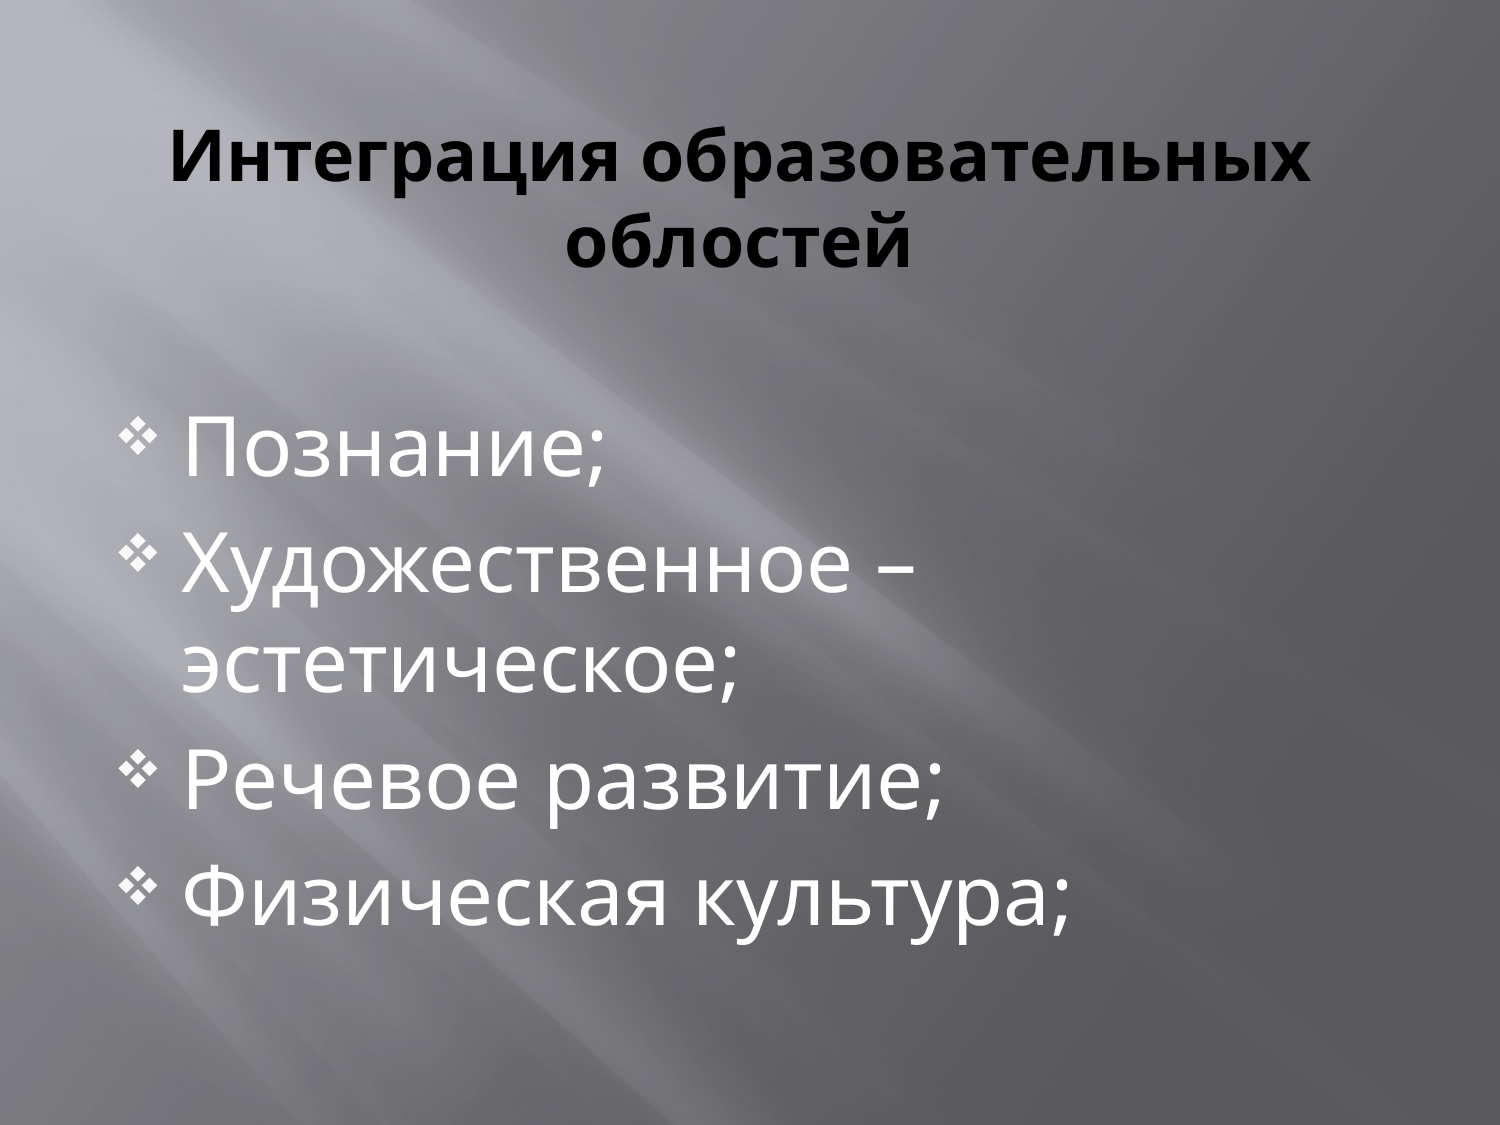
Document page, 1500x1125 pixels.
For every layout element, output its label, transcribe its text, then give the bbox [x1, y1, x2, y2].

title Интеграция образовательных облостей [64, 101, 1415, 290]
list Познание; Художественное – эстетическое; Речевое развитие; Физическая культура; [76, 385, 1414, 1040]
